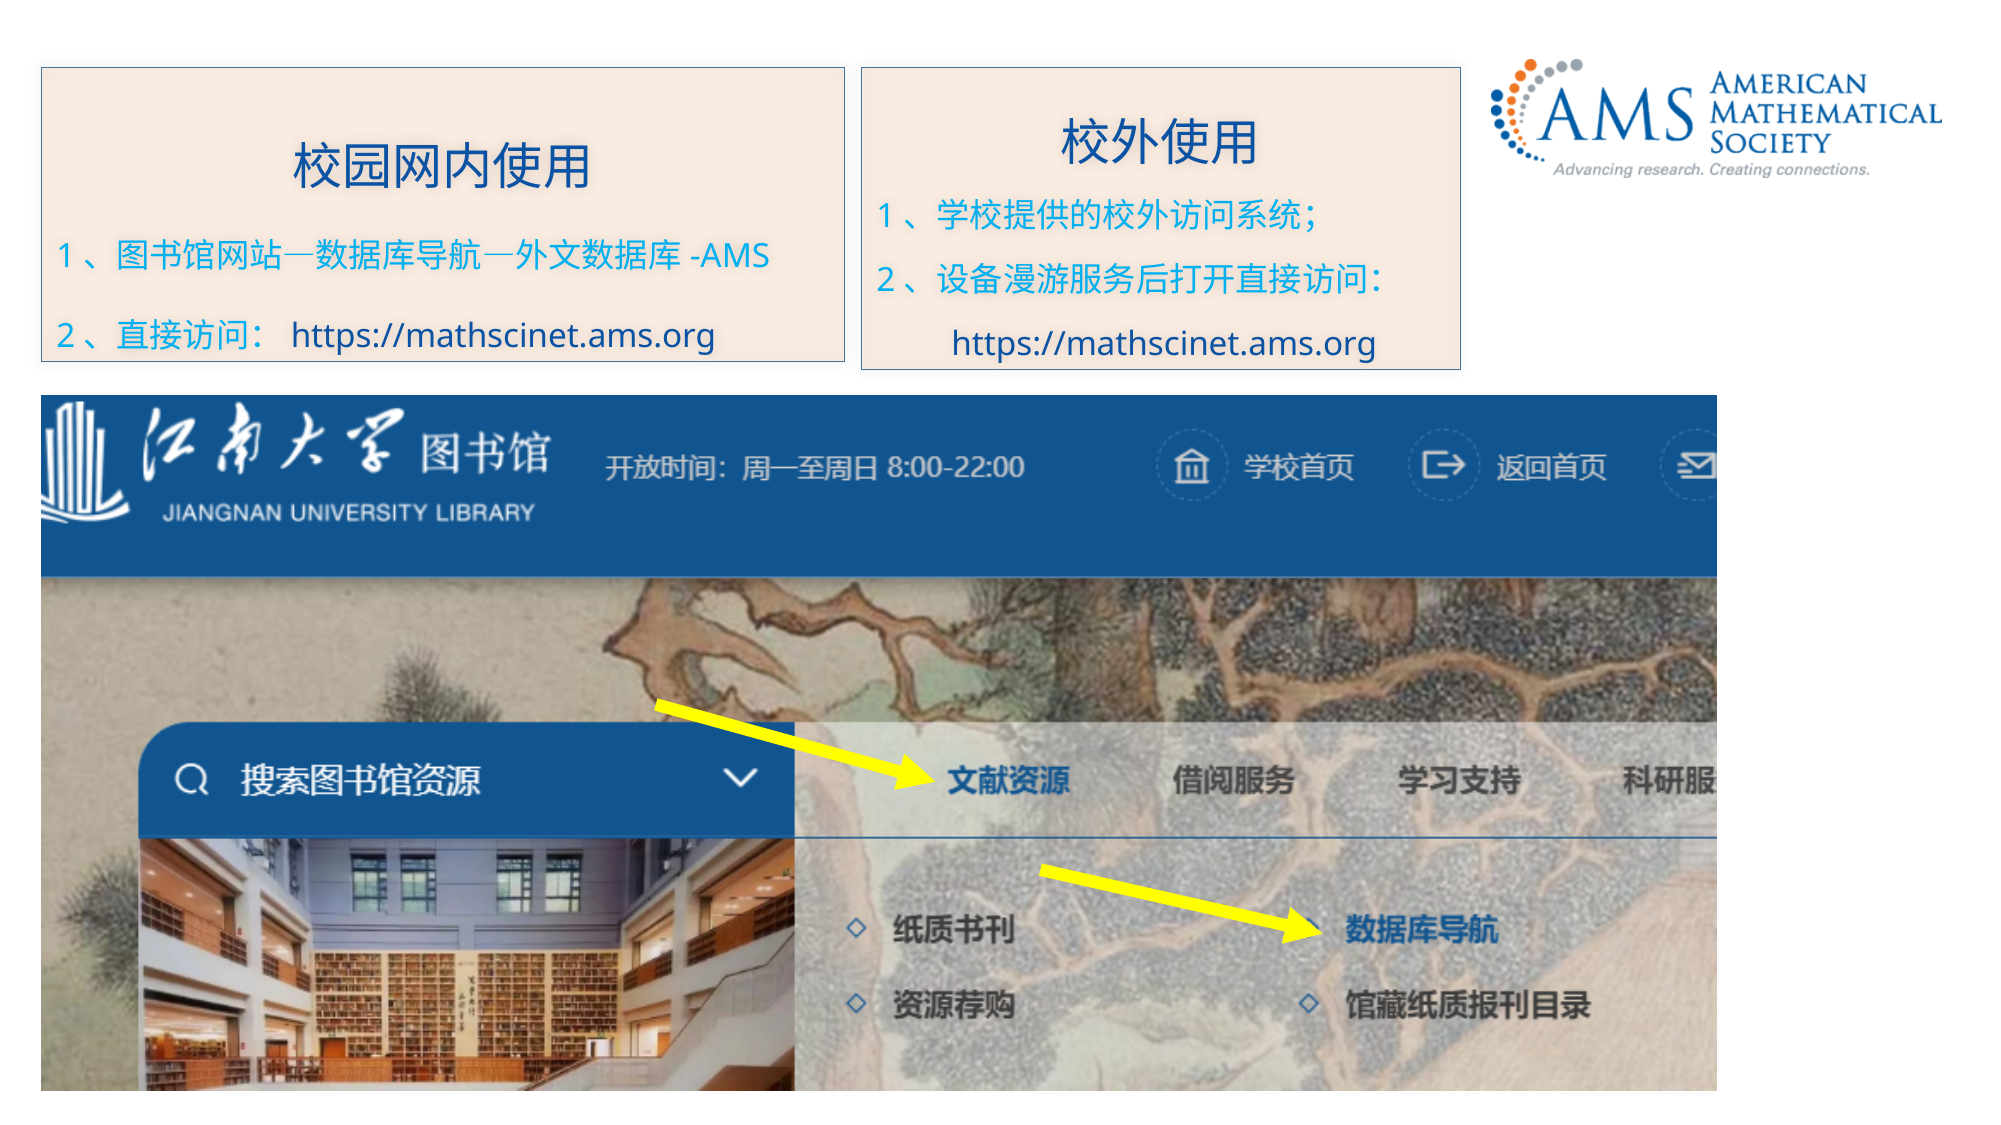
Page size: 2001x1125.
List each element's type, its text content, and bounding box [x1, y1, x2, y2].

text_box 校园网内使用 1、图书馆网站—数据库导航—外文数据库-AMS 2、直接访问：https://mathscinet.ams.org [41, 67, 845, 362]
picture [1491, 59, 1942, 178]
text_box 校外使用 1、学校提供的校外访问系统； 2、设备漫游服务后打开直接访问： https://mathscinet.ams.org [861, 67, 1461, 370]
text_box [1040, 869, 1323, 934]
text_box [655, 704, 936, 782]
picture [41, 395, 1718, 1091]
